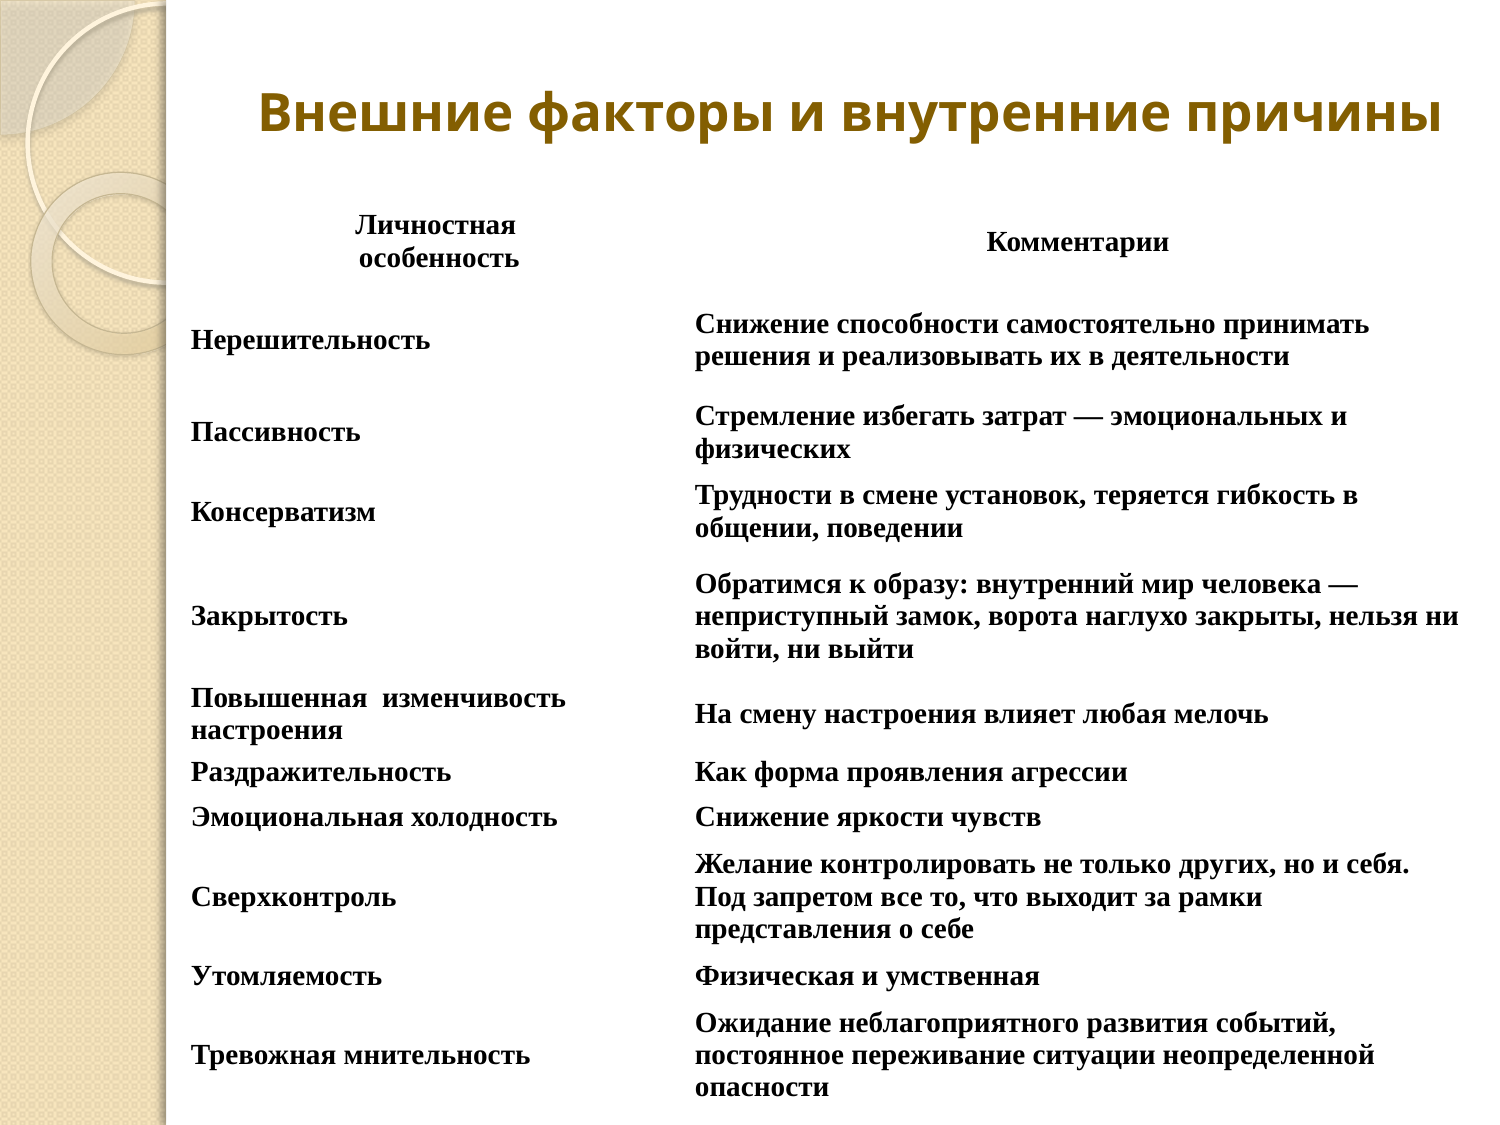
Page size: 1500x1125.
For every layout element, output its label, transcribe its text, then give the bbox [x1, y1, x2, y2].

table_cell Раздражительность [188, 749, 691, 794]
table_cell Нерешительность [188, 283, 691, 396]
table_cell Стремление избегать затрат — эмоциональных и физических [691, 396, 1465, 468]
table_cell Физическая и умственная [691, 953, 1465, 998]
table_cell Обратимся к образу: внутренний мир человека — неприступный замок, ворота наглухо закрыты, нельзя ни войти, ни выйти [691, 555, 1465, 678]
table_header Личностная особенность [188, 199, 691, 283]
table_cell Консерватизм [188, 468, 691, 555]
table_cell Как форма проявления агрессии [691, 749, 1465, 794]
table_cell Снижение яркости чувств [691, 794, 1465, 840]
table_cell Ожидание неблагоприятного развития событий, постоянное переживание ситуации неопределенной опасности [691, 998, 1465, 1111]
table_cell Утомляемость [188, 953, 691, 998]
table_cell Эмоциональная холодность [188, 794, 691, 840]
table_cell Закрытость [188, 555, 691, 678]
table_cell Тревожная мнительность [188, 998, 691, 1111]
table_cell Снижение способности самостоятельно принимать решения и реализовывать их в деятельности [691, 283, 1465, 396]
table_cell На смену настроения влияет любая мелочь [691, 678, 1465, 749]
table_cell Пассивность [188, 396, 691, 468]
table_header Комментарии [691, 199, 1465, 283]
table_cell Желание контролировать не только других, но и себя. Под запретом все то, что выходит за рамки представления о себе [691, 840, 1465, 953]
title Внешние факторы и внутренние причины [235, 45, 1466, 176]
table_cell Повышенная изменчивость настроения [188, 678, 691, 749]
table_cell Трудности в смене установок, теряется гибкость в общении, поведении [691, 468, 1465, 555]
table_cell Сверхконтроль [188, 840, 691, 953]
